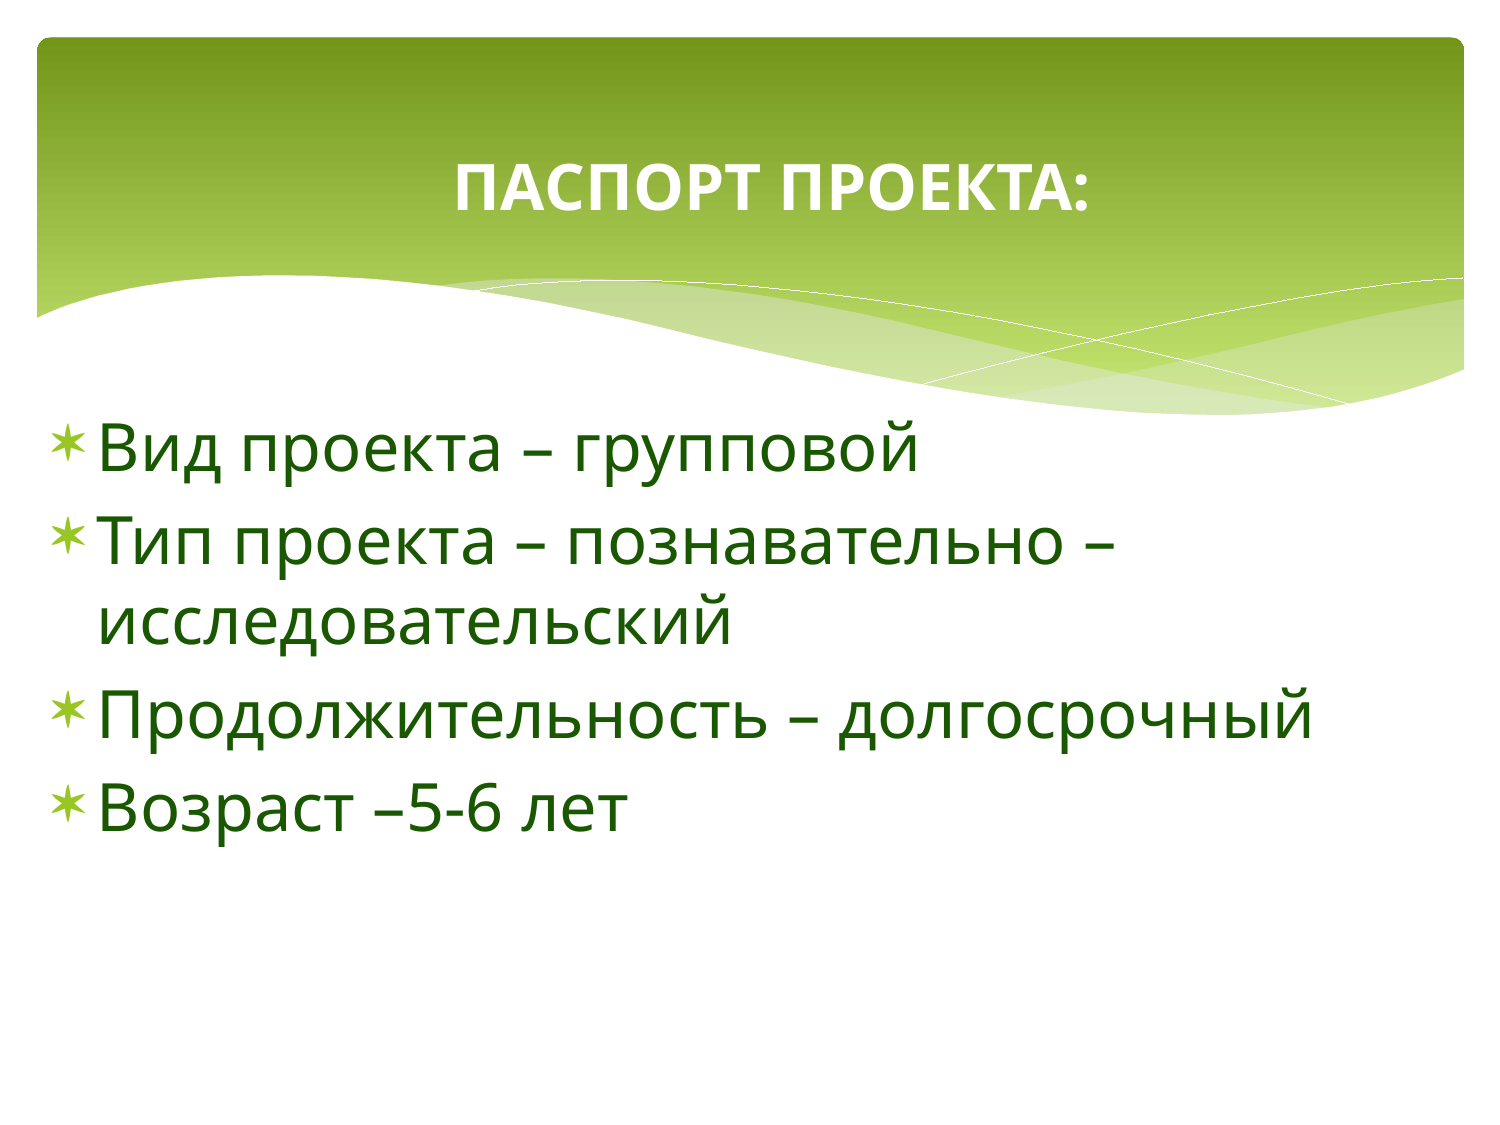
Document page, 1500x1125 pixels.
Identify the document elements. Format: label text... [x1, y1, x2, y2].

list Вид проекта – групповой Тип проекта – познавательно – исследовательский Продолжительность – долгосрочный Возраст –5-6 лет [36, 397, 1496, 1034]
title ПАСПОРТ ПРОЕКТА: [135, 137, 1409, 386]
